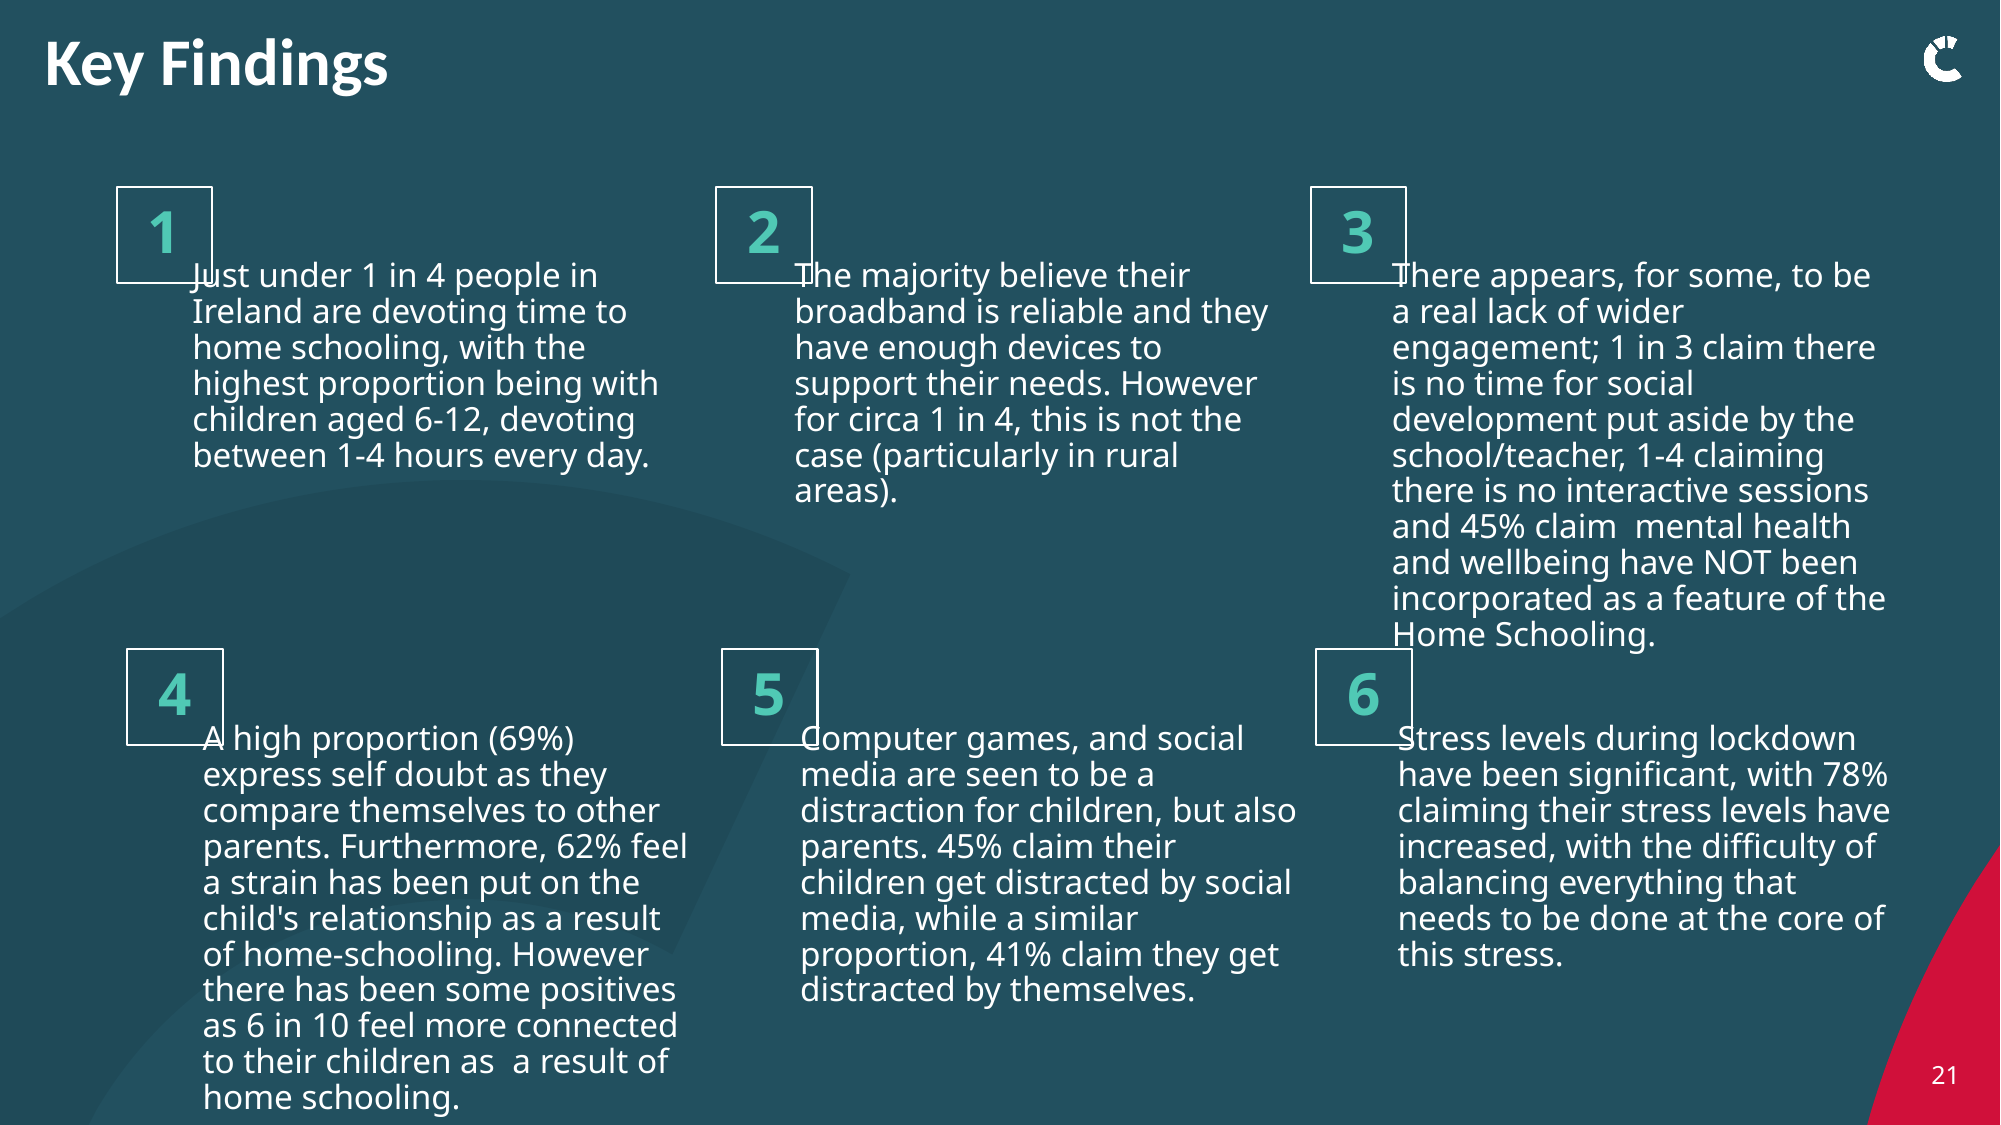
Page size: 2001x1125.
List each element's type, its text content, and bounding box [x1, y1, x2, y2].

list Just under 1 in 4 people in Ireland are devoting time to home schooling, with the highest proportion being with children aged 6-12, devoting between 1-4 hours every day. [177, 251, 706, 458]
list A high proportion (69%) express self doubt as they compare themselves to other parents. Furthermore, 62% feel a strain has been put on the child's relationship as a result of home-schooling. However there has been some positives as 6 in 10 feel more connected to their children as a result of home schooling. [187, 714, 717, 921]
title Key Findings [30, 20, 1880, 100]
list 1 [116, 186, 213, 284]
list Stress levels during lockdown have been significant, with 78% claiming their stress levels have increased, with the difficulty of balancing everything that needs to be done at the core of this stress. [1382, 714, 1912, 921]
list There appears, for some, to be a real lack of wider engagement; 1 in 3 claim there is no time for social development put aside by the school/teacher, 1-4 claiming there is no interactive sessions and 45% claim mental health and wellbeing have NOT been incorporated as a feature of the Home Schooling. [1376, 251, 1906, 458]
slide_number 21 [1880, 1045, 1975, 1105]
list The majority believe their broadband is reliable and they have enough devices to support their needs. However for circa 1 in 4, this is not the case (particularly in rural areas). [779, 251, 1308, 458]
list 4 [126, 648, 224, 746]
list 6 [1315, 648, 1413, 746]
list 2 [715, 186, 813, 284]
list 3 [1310, 186, 1407, 284]
list 5 [721, 648, 819, 746]
list Computer games, and social media are seen to be a distraction for children, but also parents. 45% claim their children get distracted by social media, while a similar proportion, 41% claim they get distracted by themselves. [785, 714, 1314, 921]
picture [1923, 36, 1962, 82]
